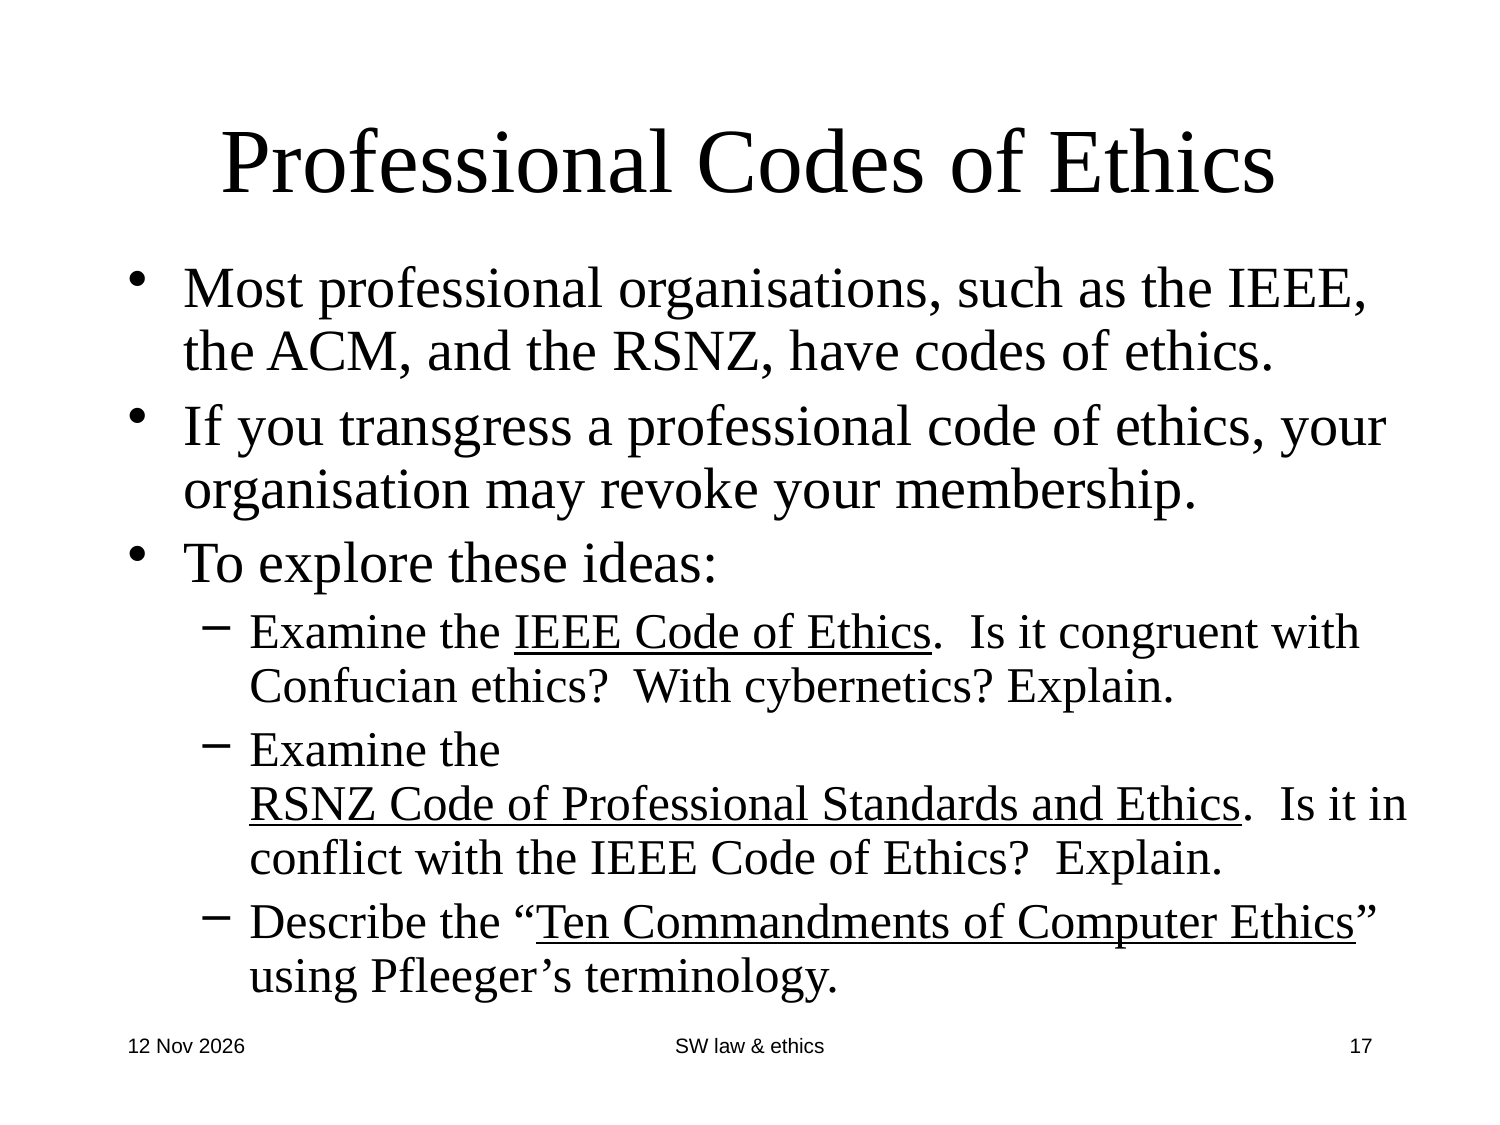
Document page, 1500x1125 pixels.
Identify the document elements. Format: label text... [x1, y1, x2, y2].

slide_number 17 [1074, 1024, 1388, 1101]
title Professional Codes of Ethics [112, 62, 1388, 249]
list Most professional organisations, such as the IEEE, the ACM, and the RSNZ, have codes of ethics. If you transgress a professional code of ethics, your organisation may revoke your membership. To explore these ideas: Examine the IEEE Code of Ethics. Is it congruent with Confucian ethics? With cybernetics? Explain. Examine the RSNZ Code of Professional Standards and Ethics. Is it in conflict with the IEEE Code of Ethics? Explain. Describe the “Ten Commandments of Computer Ethics” using Pfleeger’s terminology. [112, 249, 1424, 1000]
footer SW law & ethics [512, 1024, 988, 1101]
slide_number 10-Aug-17 [112, 1024, 426, 1101]
